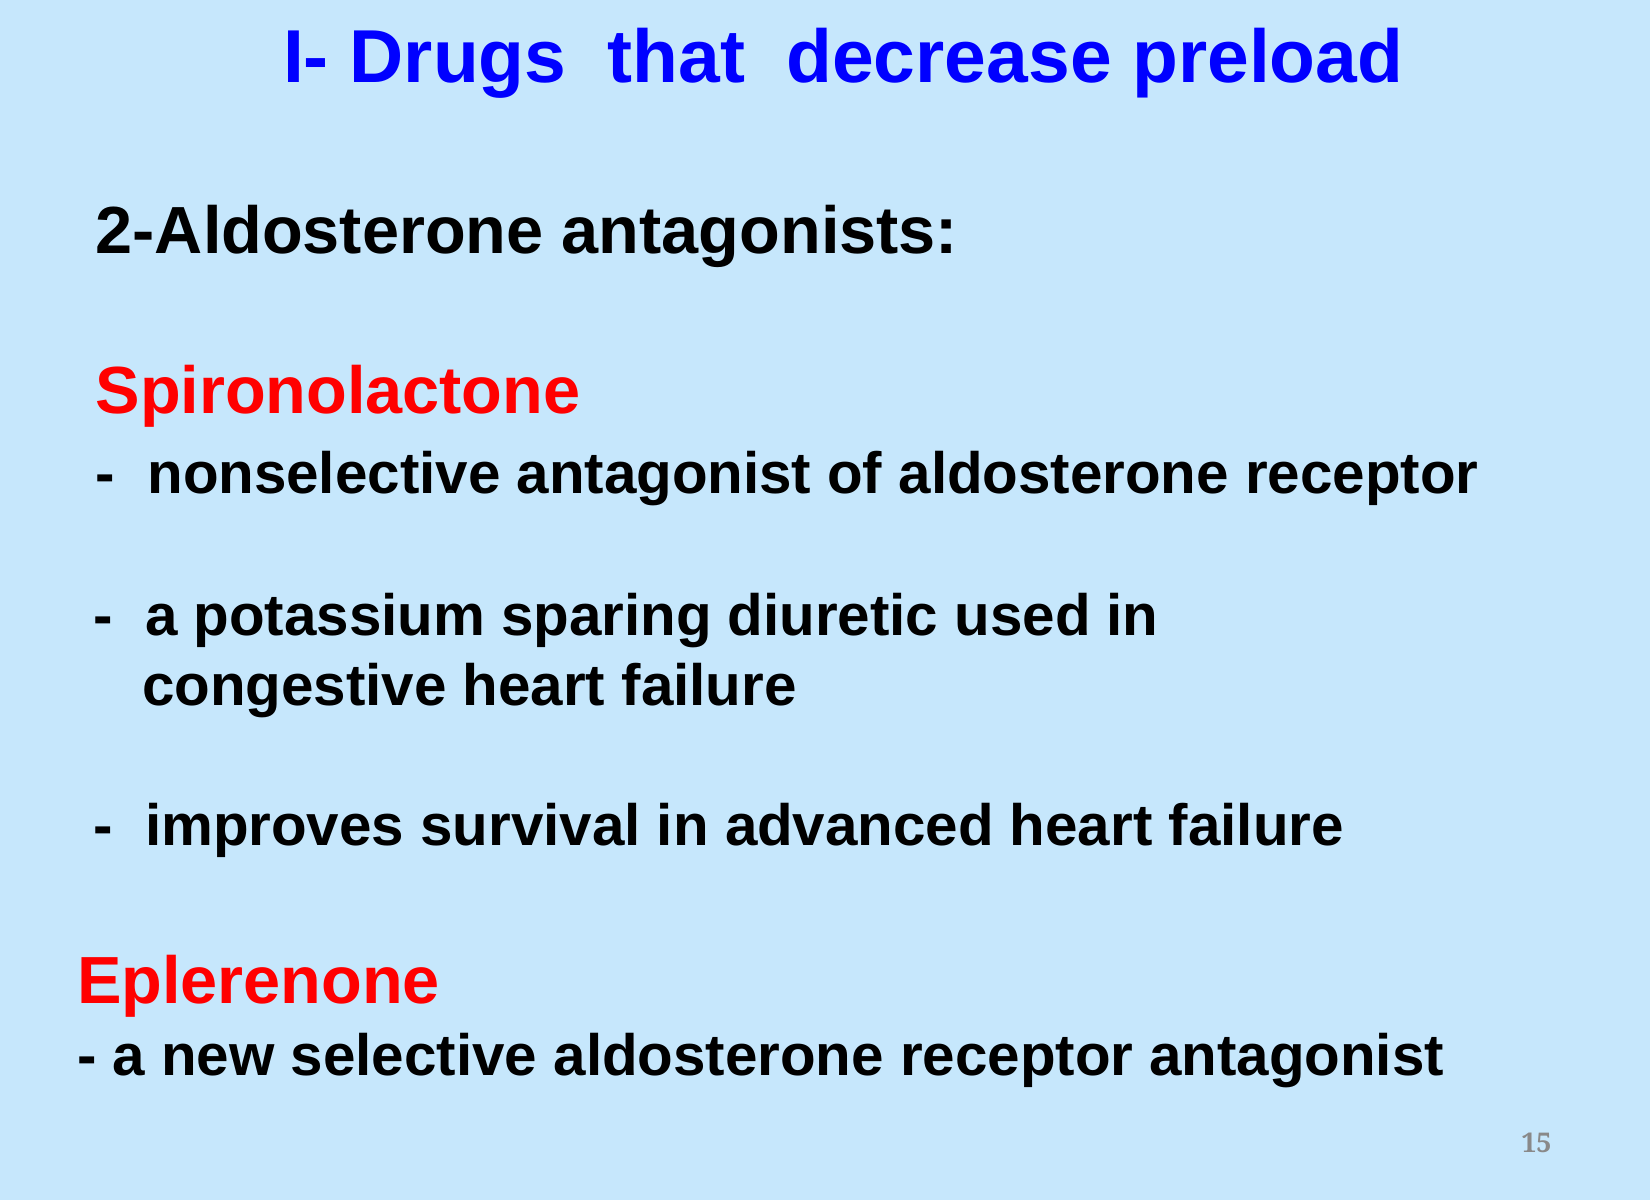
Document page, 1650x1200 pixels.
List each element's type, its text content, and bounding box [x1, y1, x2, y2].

text_box I- Drugs that decrease preload 2-Aldosterone antagonists: Spironolactone - nonselective antagonist of aldosterone receptor - a potassium sparing diuretic used in congestive heart failure - improves survival in advanced heart failure Eplerenone - a new selective aldosterone receptor antagonist [62, 0, 1625, 1200]
